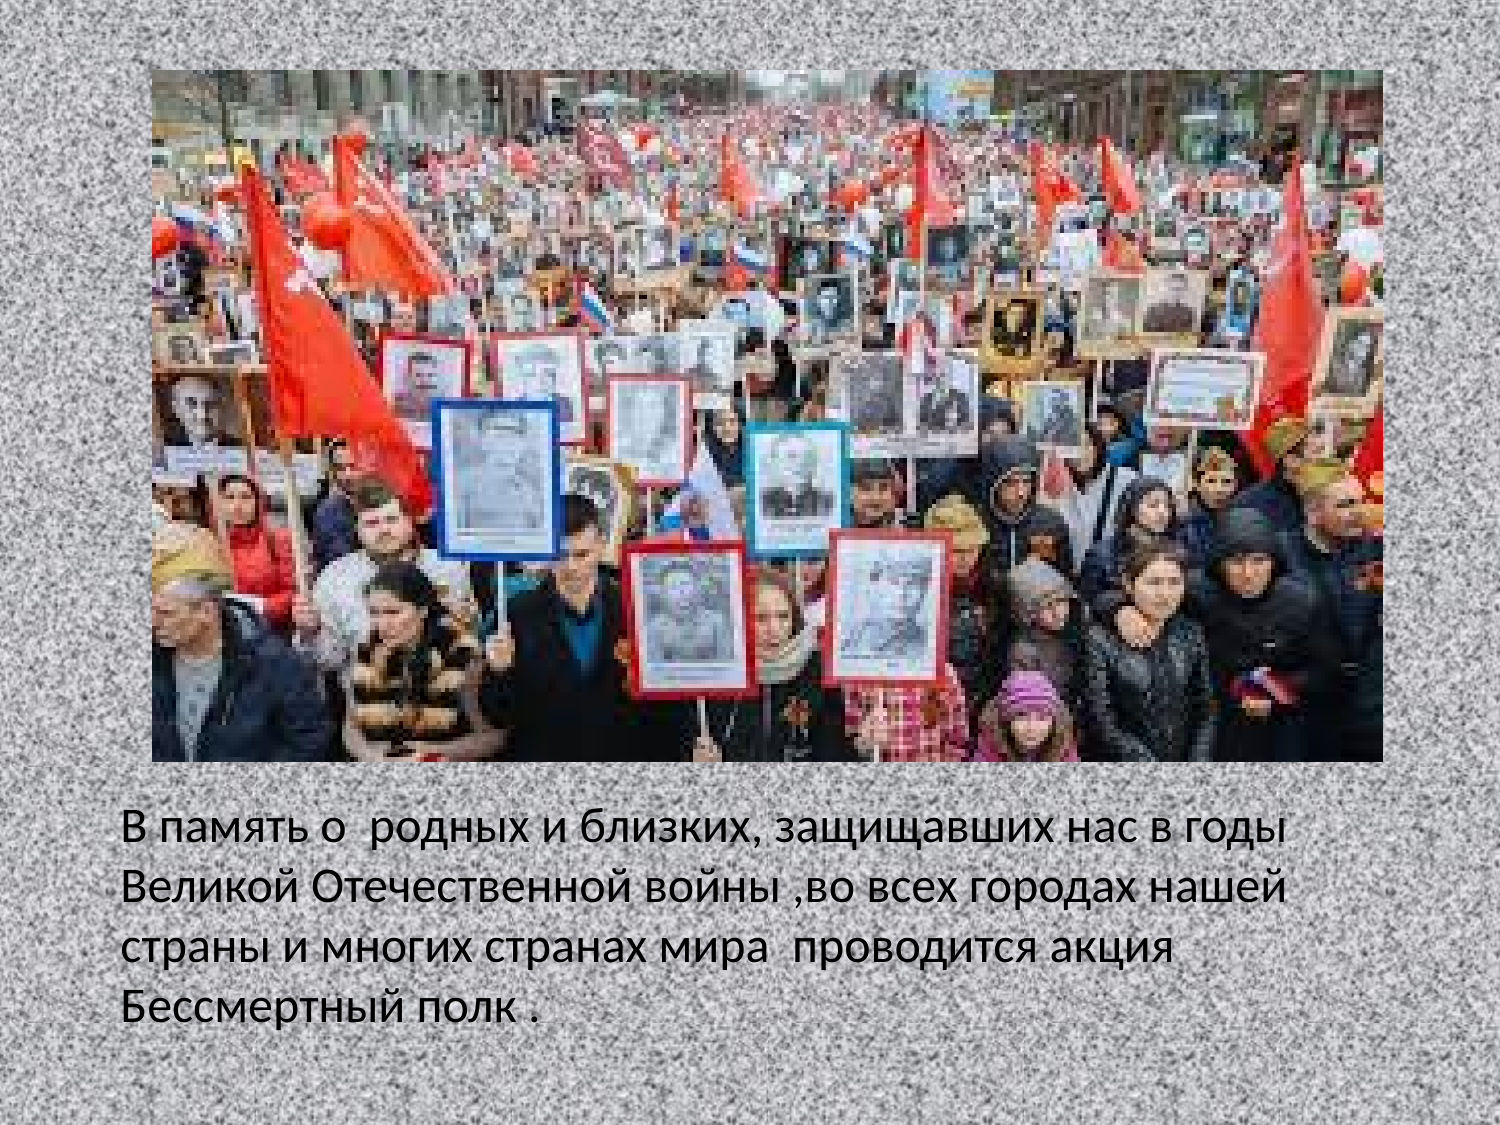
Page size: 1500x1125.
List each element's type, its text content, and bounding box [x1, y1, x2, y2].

picture [152, 70, 1383, 776]
list В память о родных и близких, защищавших нас в годы Великой Отечественной войны ,во всех городах нашей страны и многих странах мира проводится акция Бессмертный полк . [105, 785, 1395, 1013]
